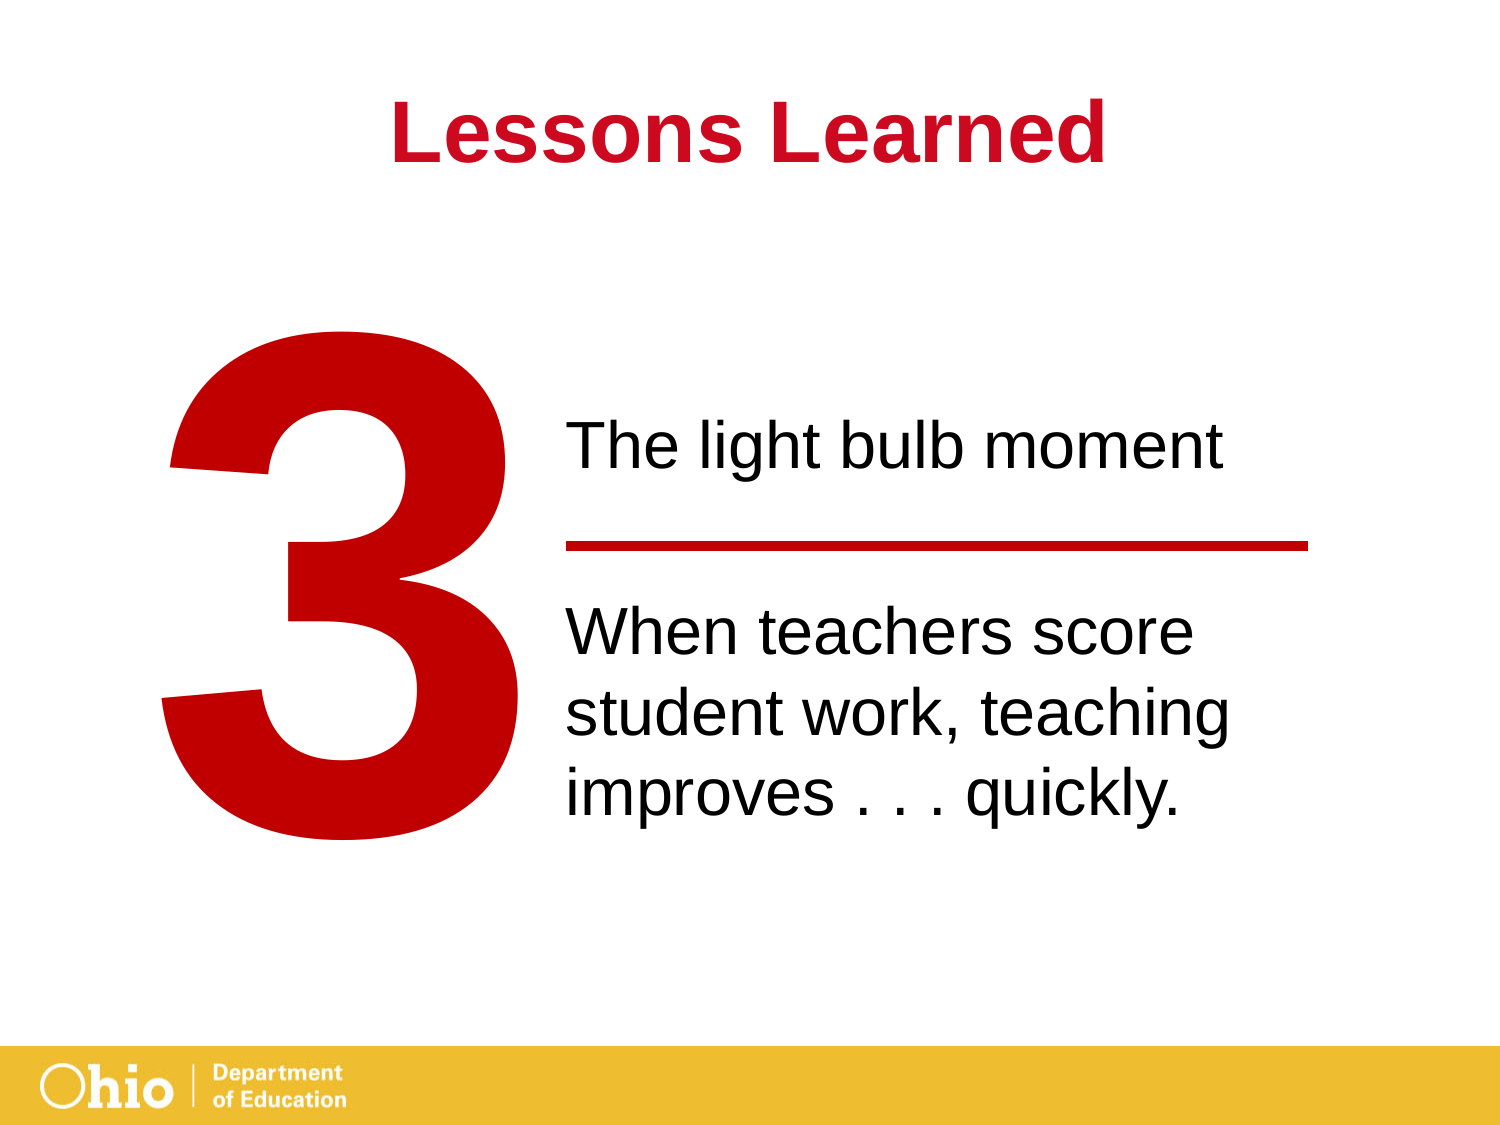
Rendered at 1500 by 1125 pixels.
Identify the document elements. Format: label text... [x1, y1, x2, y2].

list The light bulb moment When teachers score student work, teaching improves . . . quickly. [583, 401, 1382, 859]
text_box 3 [145, 116, 583, 859]
title Lessons Learned [75, 75, 1425, 181]
picture [0, 1046, 1500, 1125]
